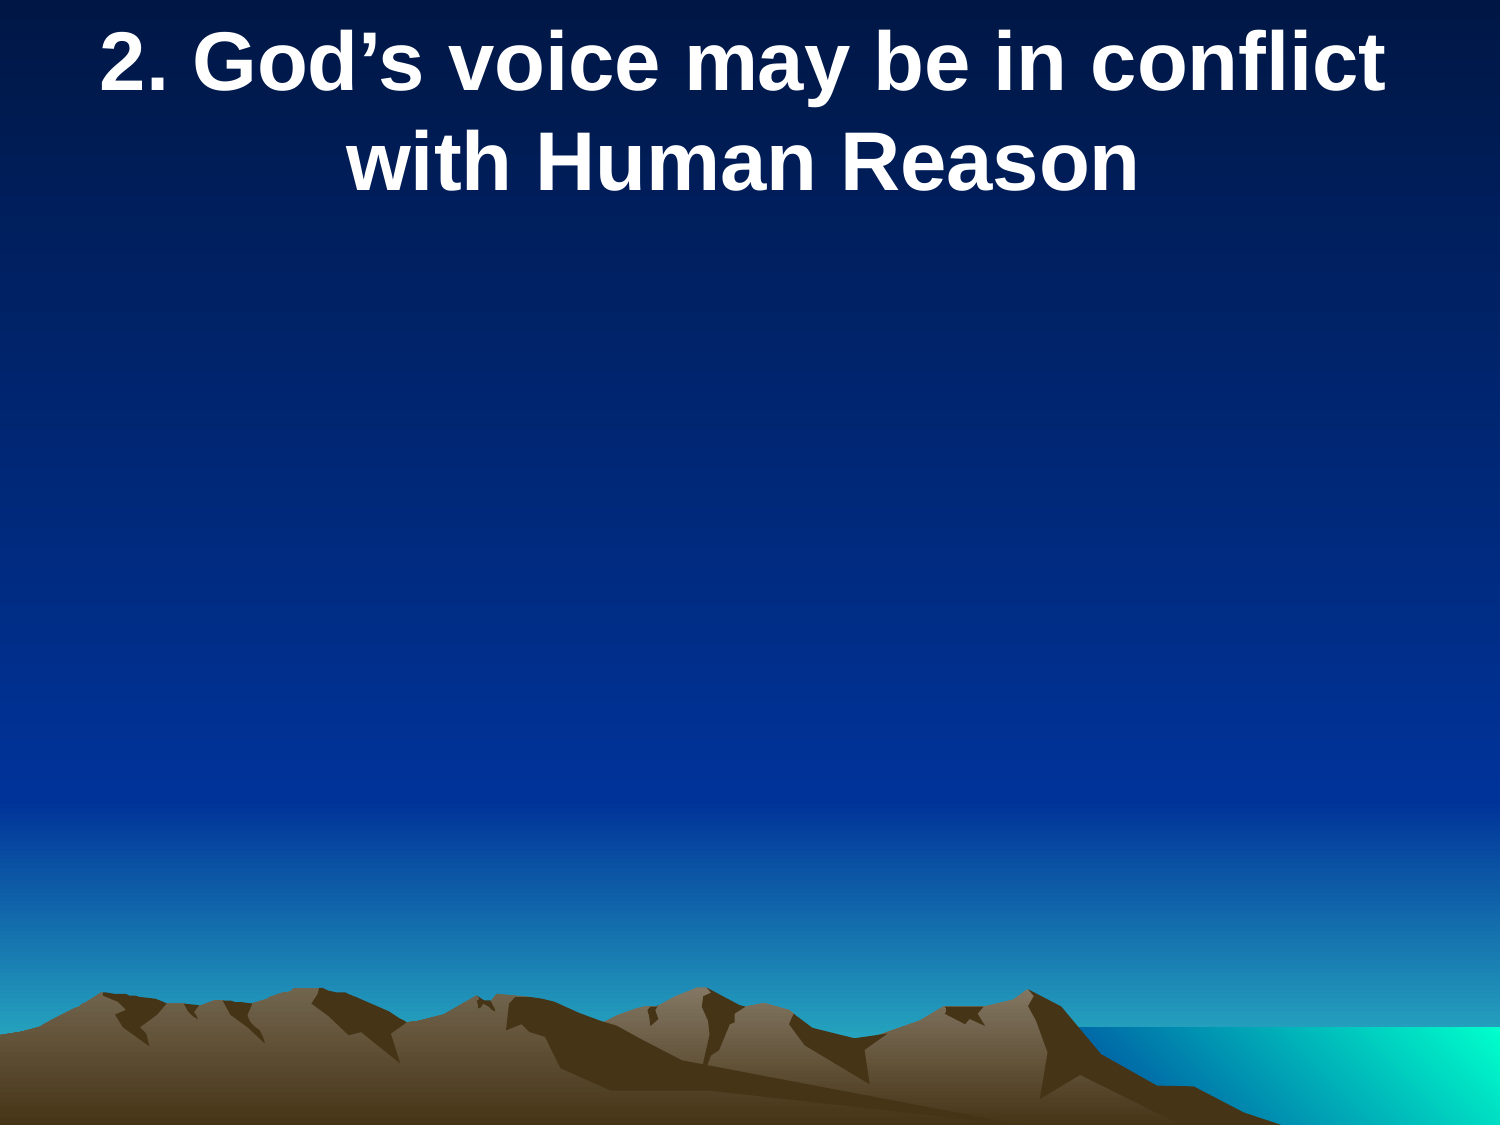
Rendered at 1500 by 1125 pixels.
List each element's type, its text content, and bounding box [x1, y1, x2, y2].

text_box 2. God’s voice may be in conflict with Human Reason [12, 0, 1475, 415]
